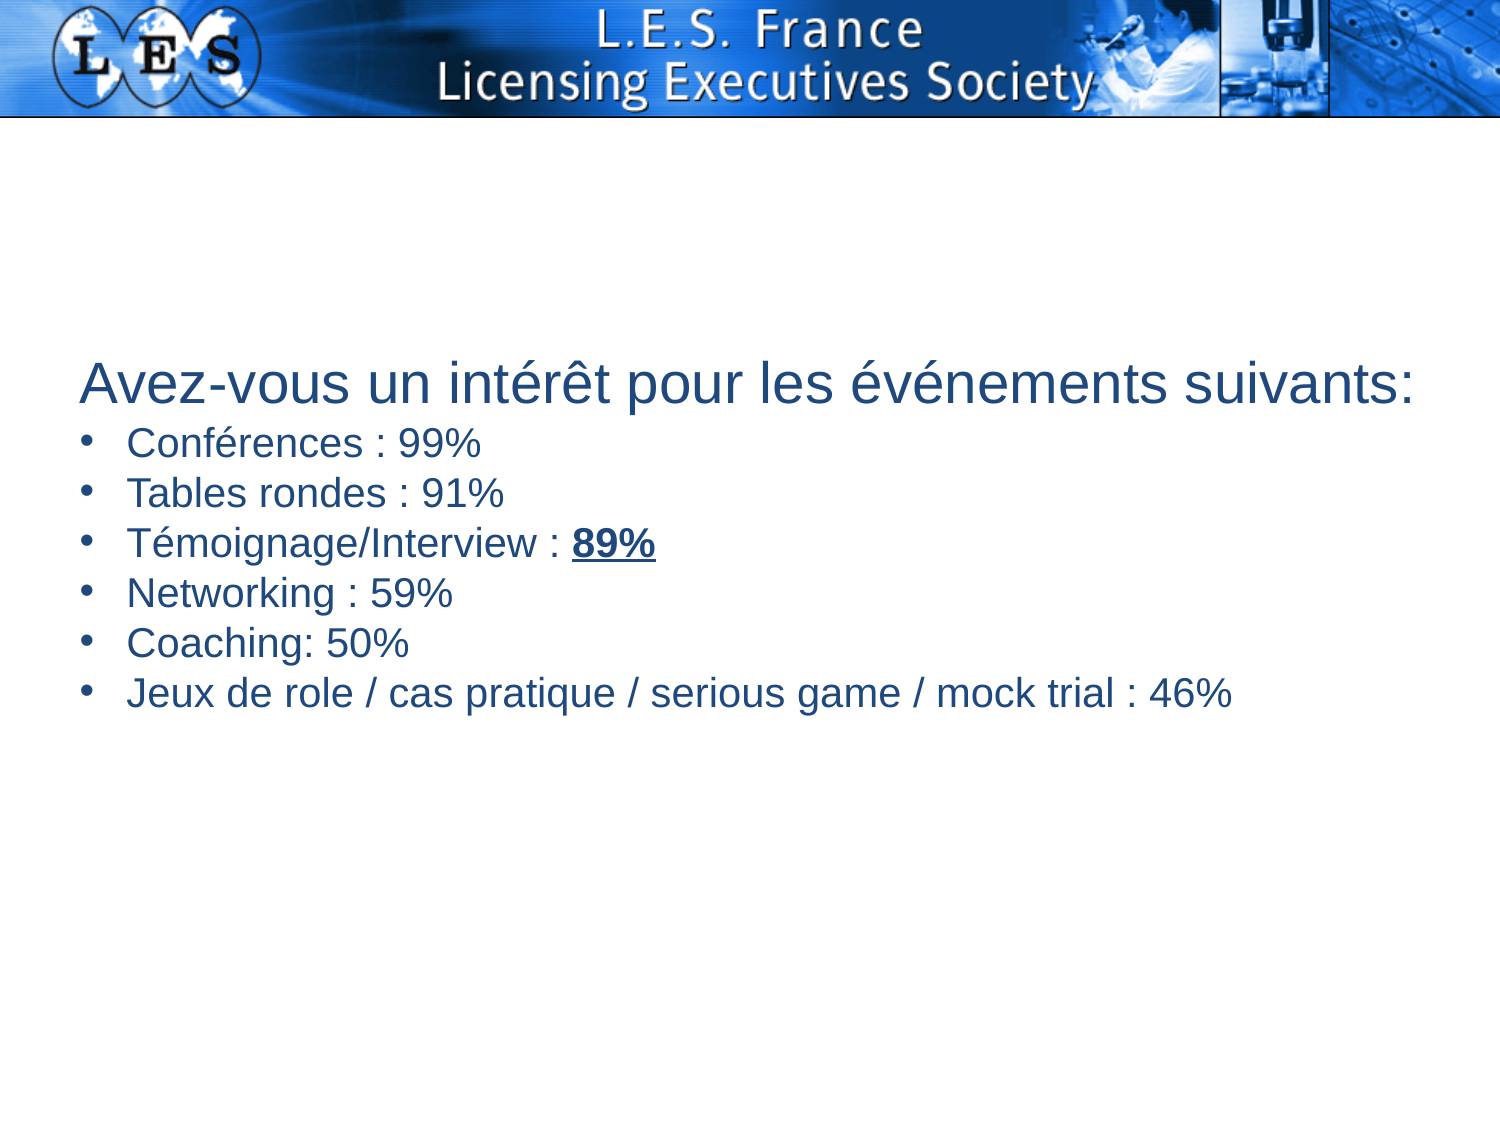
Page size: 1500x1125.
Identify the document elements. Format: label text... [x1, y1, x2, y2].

picture [0, 0, 1500, 118]
text_box Avez-vous un intérêt pour les événements suivants: Conférences : 99% Tables rondes : 91% Témoignage/Interview : 89% Networking : 59% Coaching: 50% Jeux de role / cas pratique / serious game / mock trial : 46% [64, 338, 1500, 773]
